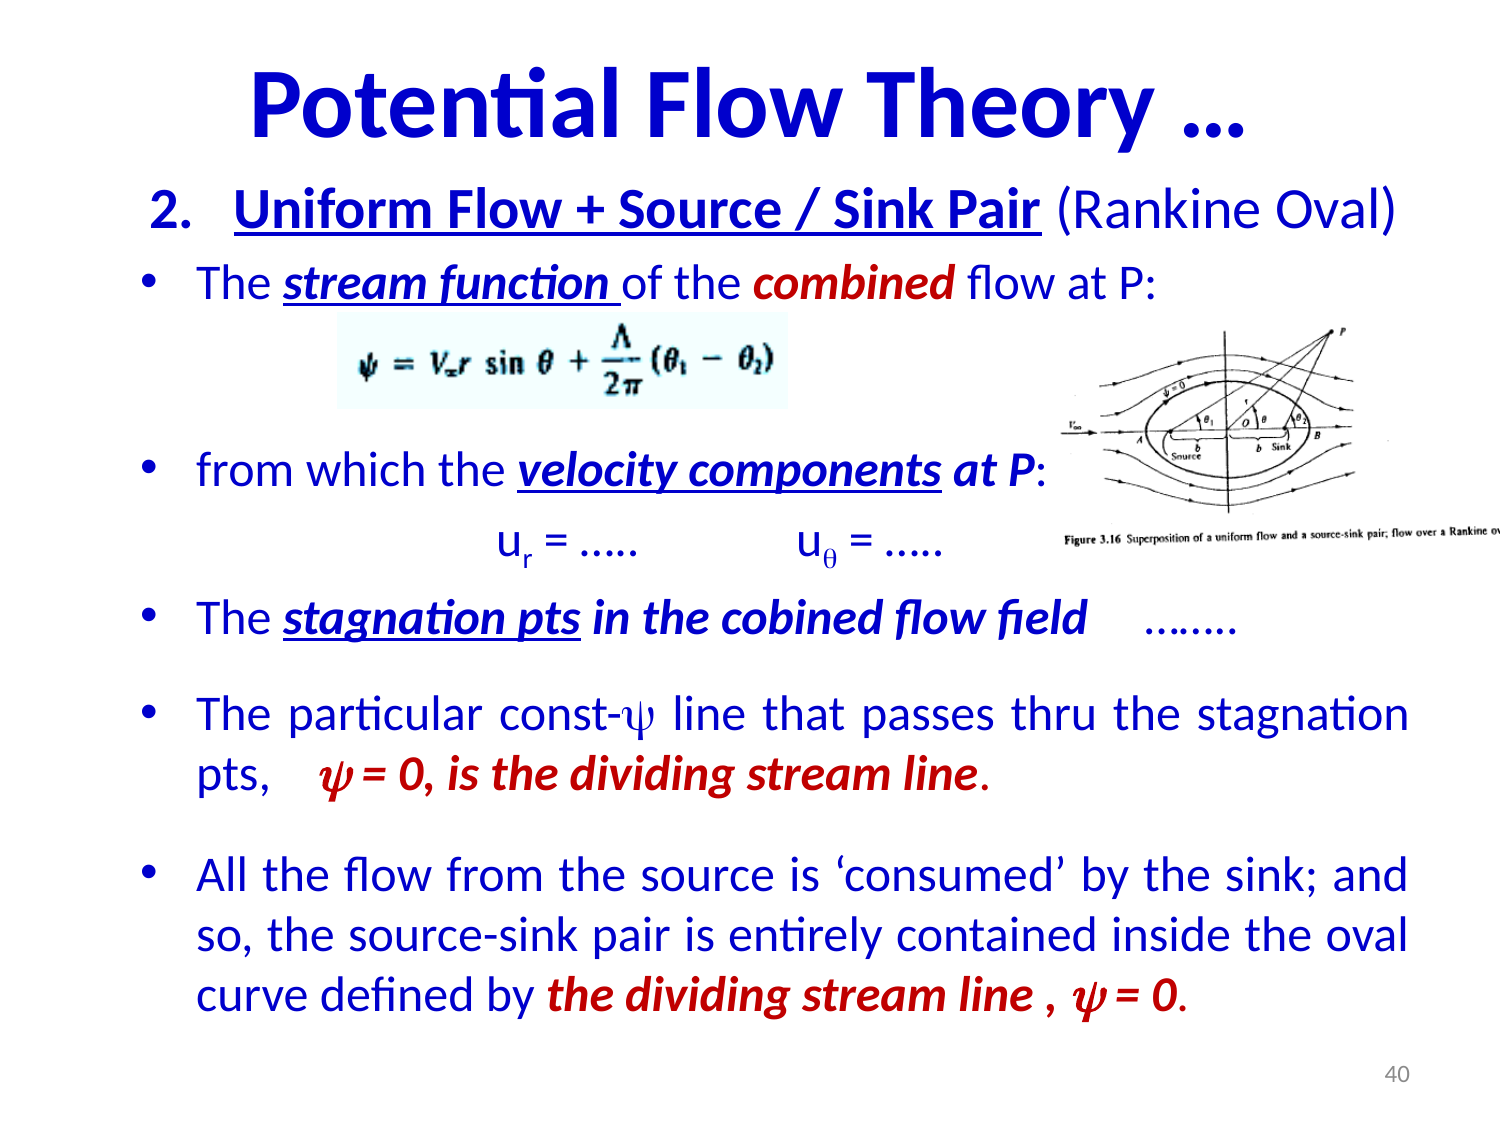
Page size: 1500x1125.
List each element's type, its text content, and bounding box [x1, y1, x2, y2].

title Potential Flow Theory … [75, 45, 1425, 150]
picture [1049, 324, 1500, 551]
picture [337, 312, 788, 409]
slide_number 40 [1074, 1042, 1425, 1103]
list Uniform Flow + Source / Sink Pair (Rankine Oval) The stream function of the combined flow at P: from which the velocity components at P: ur = ….. u = ….. The stagnation pts in the cobined flow field …….. The particular const- line that passes thru the stagnation pts,  = 0, is the dividing stream line. All the flow from the source is ‘consumed’ by the sink; and so, the source-sink pair is entirely contained inside the oval curve defined by the dividing stream line ,  = 0. [125, 162, 1425, 1075]
